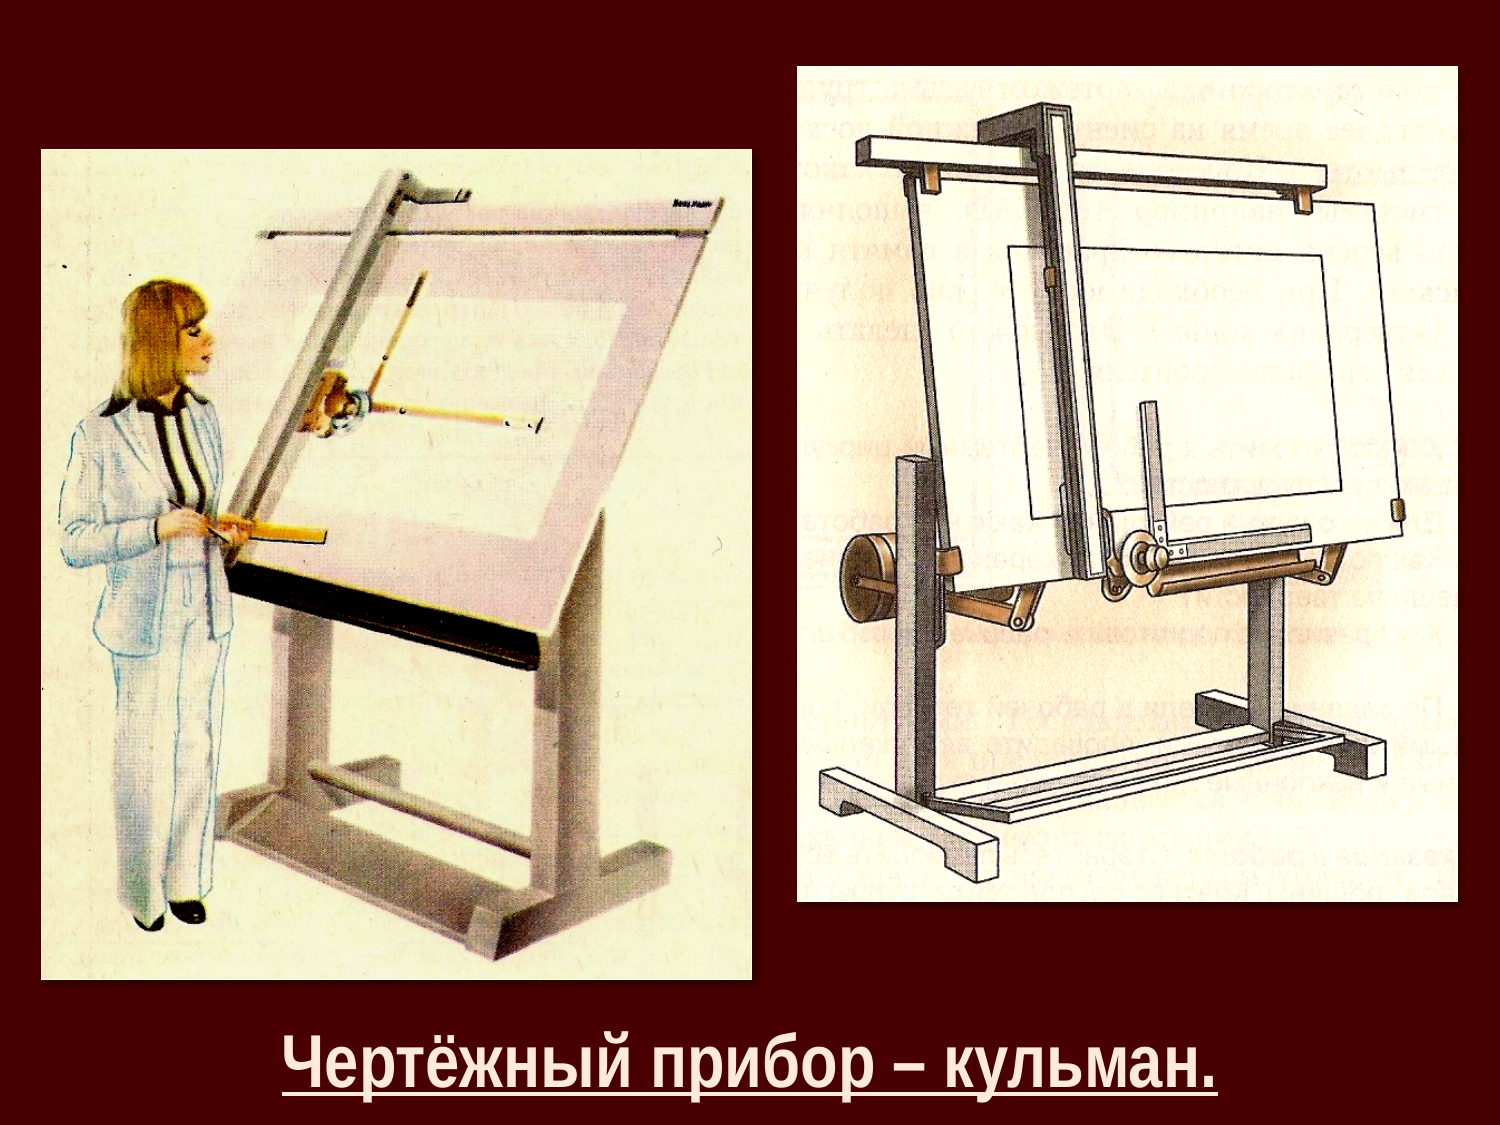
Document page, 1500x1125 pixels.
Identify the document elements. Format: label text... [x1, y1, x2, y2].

text_box Чертёжный прибор – кульман. [0, 1005, 1500, 1111]
picture [40, 148, 752, 980]
picture [796, 66, 1458, 902]
